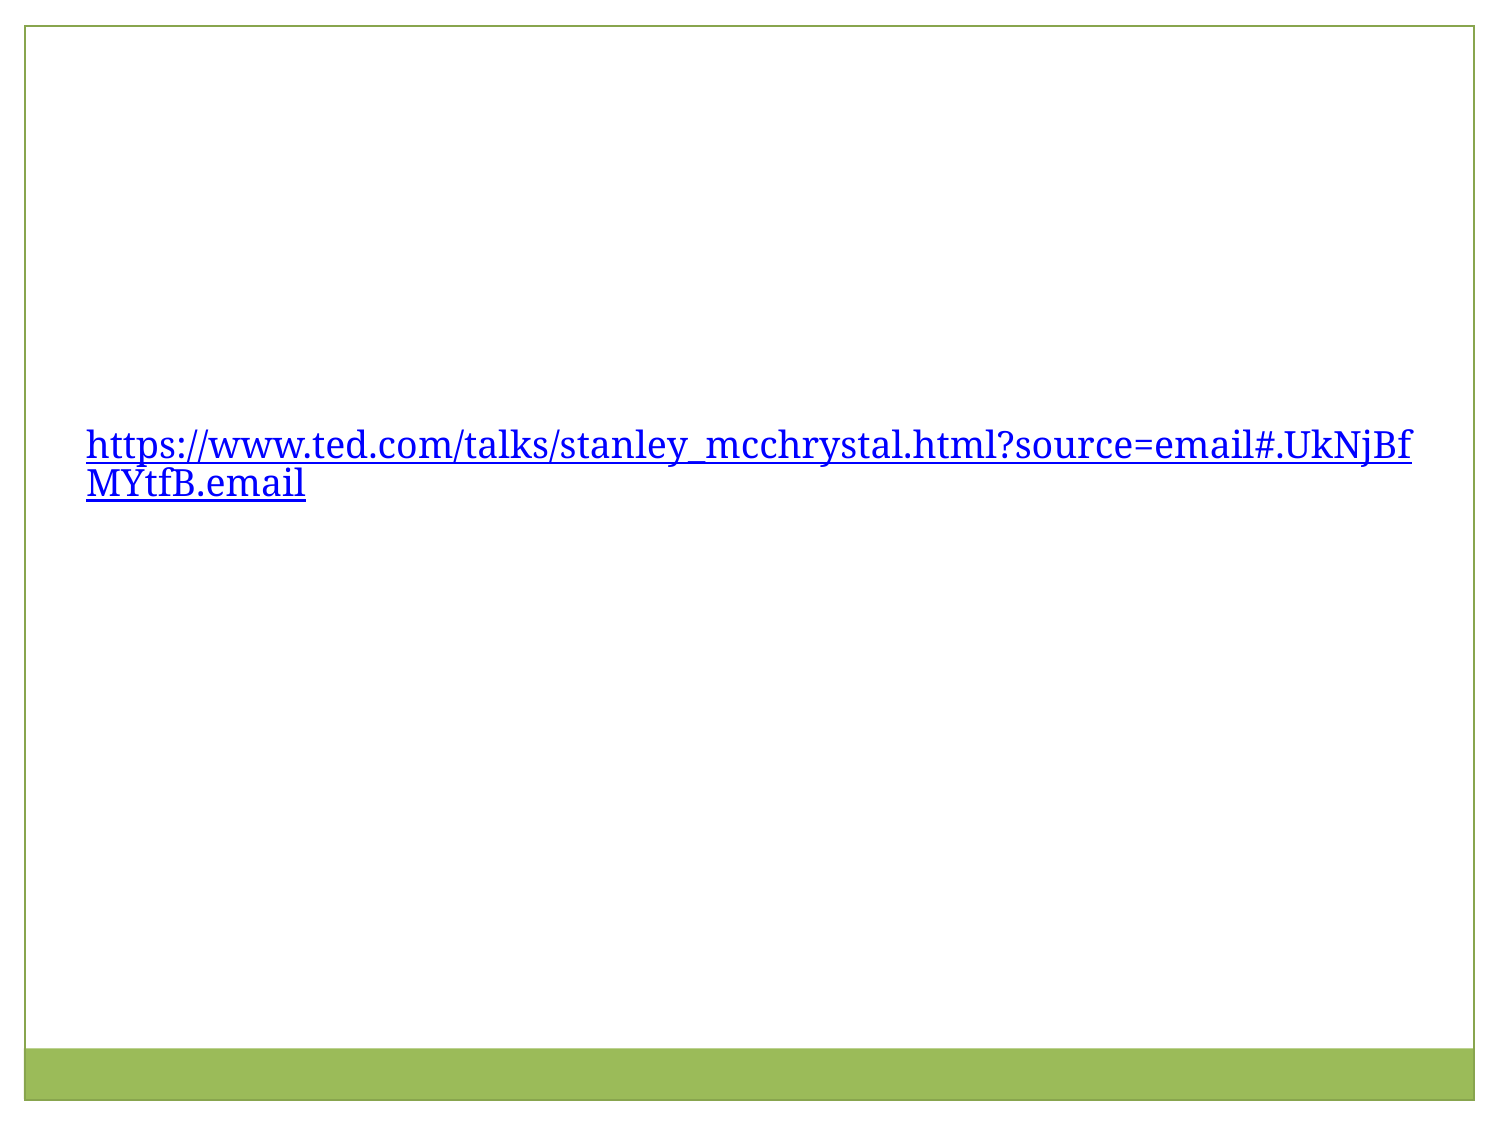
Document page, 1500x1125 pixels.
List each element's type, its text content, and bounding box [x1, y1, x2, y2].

text_box https://www.ted.com/talks/stanley_mcchrystal.html?source=email#.UkNjBfMYtfB.email [71, 413, 1430, 525]
